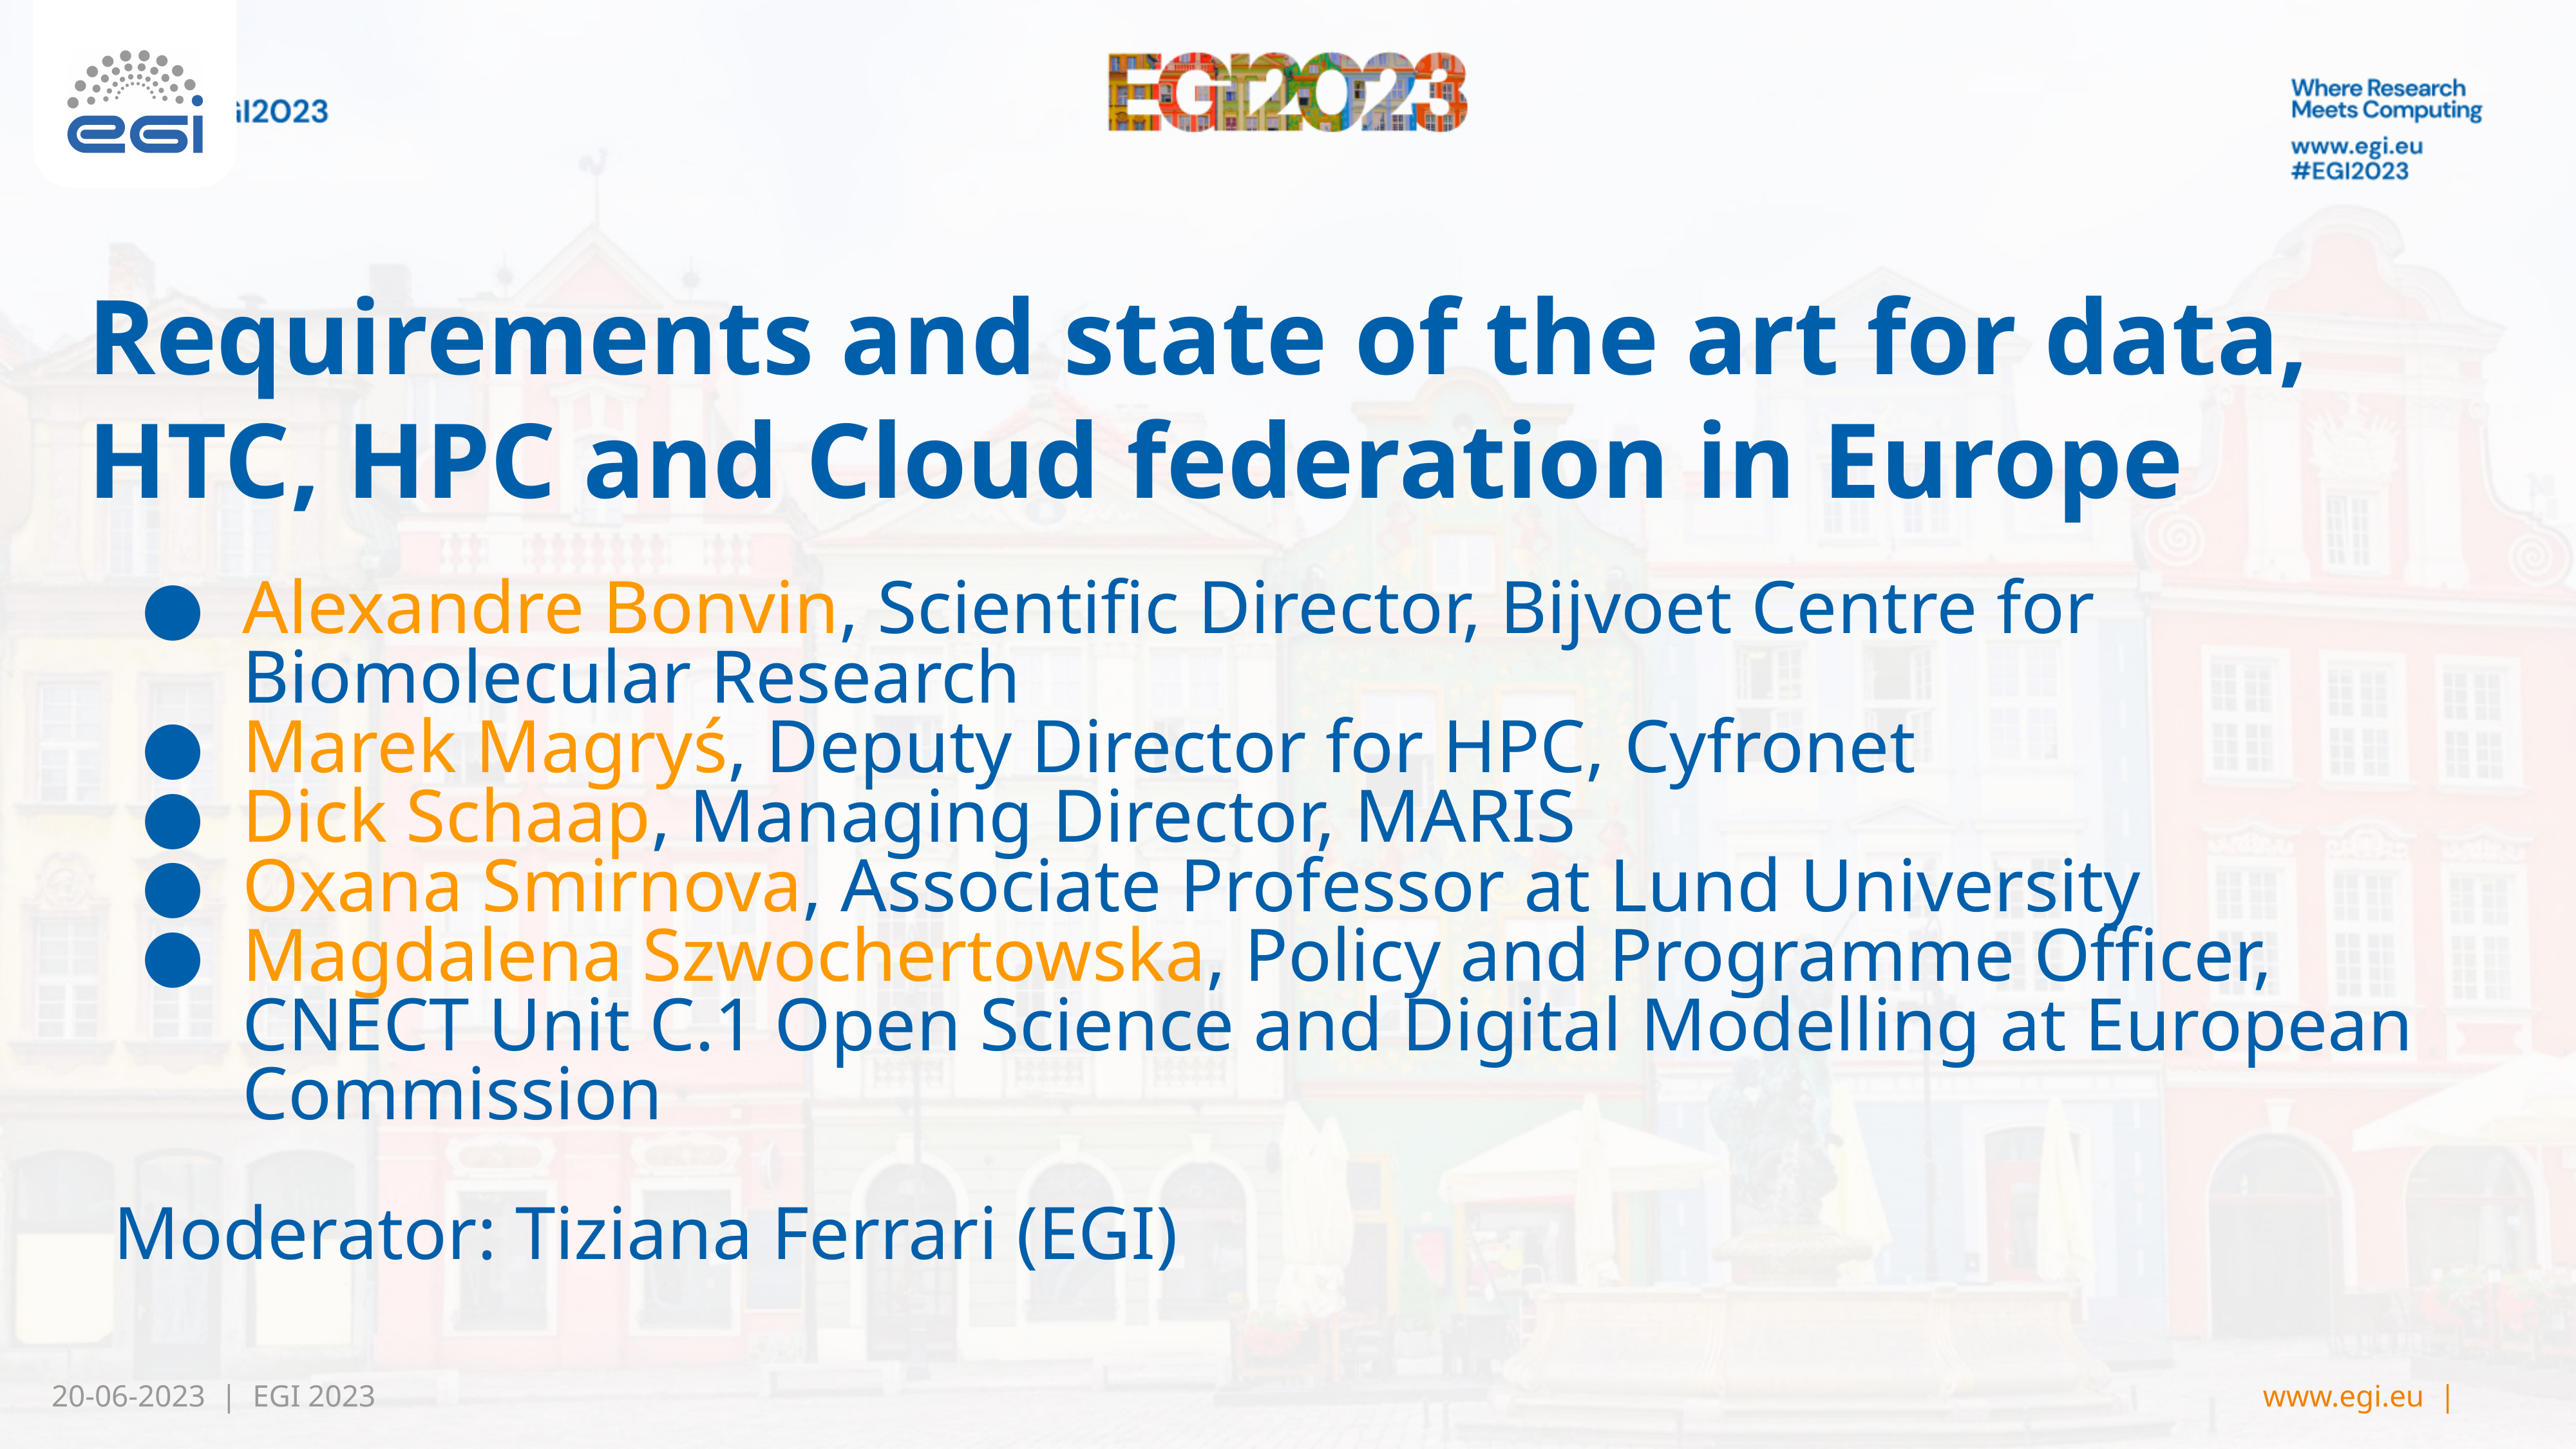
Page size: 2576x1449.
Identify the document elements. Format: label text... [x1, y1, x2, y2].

subtitle Alexandre Bonvin, Scientific Director, Bijvoet Centre for Biomolecular Research Marek Magryś, Deputy Director for HPC, Cyfronet Dick Schaap, Managing Director, MARIS Oxana Smirnova, Associate Professor at Lund University Magdalena Szwochertowska, Policy and Programme Officer, CNECT Unit C.1 Open Science and Digital Modelling at European Commission Moderator: Tiziana Ferrari (EGI) [88, 813, 2488, 1037]
picture [0, 0, 2576, 1449]
title Requirements and state of the art for data, HTC, HPC and Cloud federation in Europe [88, 279, 2488, 519]
picture [67, 50, 203, 153]
